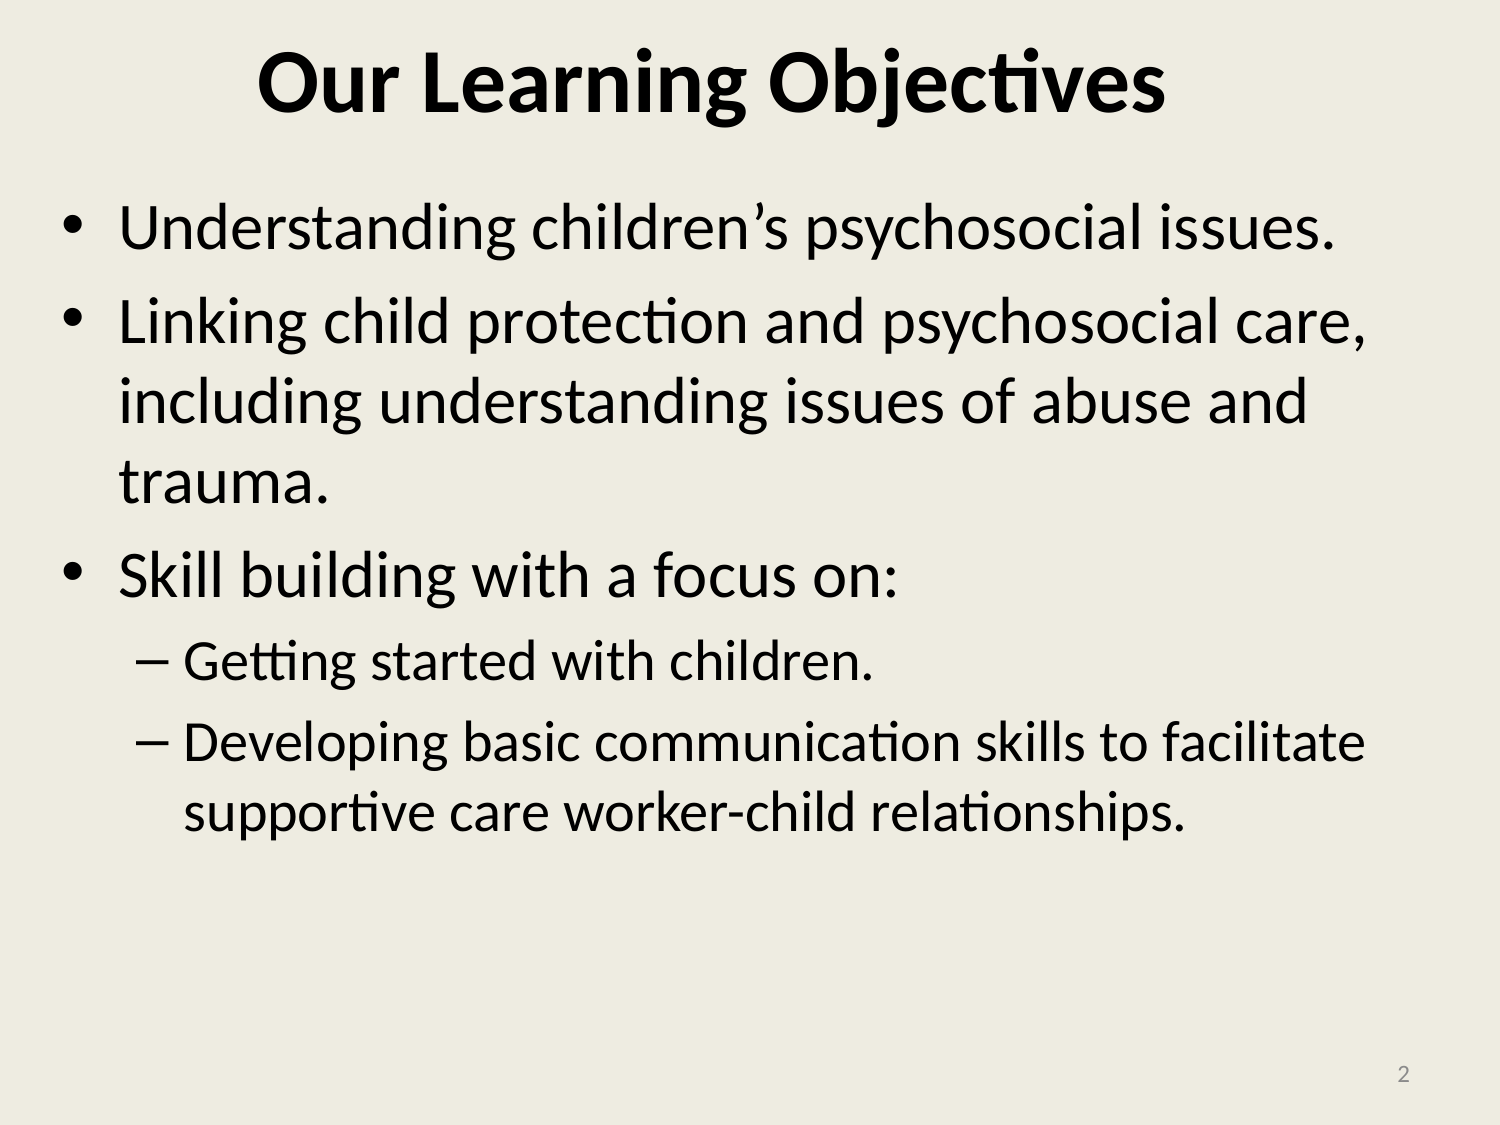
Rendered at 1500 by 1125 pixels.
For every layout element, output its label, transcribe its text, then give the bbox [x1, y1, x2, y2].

title Our Learning Objectives [0, 0, 1425, 153]
slide_number 2 [1074, 1042, 1425, 1103]
list Understanding children’s psychosocial issues. Linking child protection and psychosocial care, including understanding issues of abuse and trauma. Skill building with a focus on: Getting started with children. Developing basic communication skills to facilitate supportive care worker-child relationships. [46, 175, 1425, 1079]
